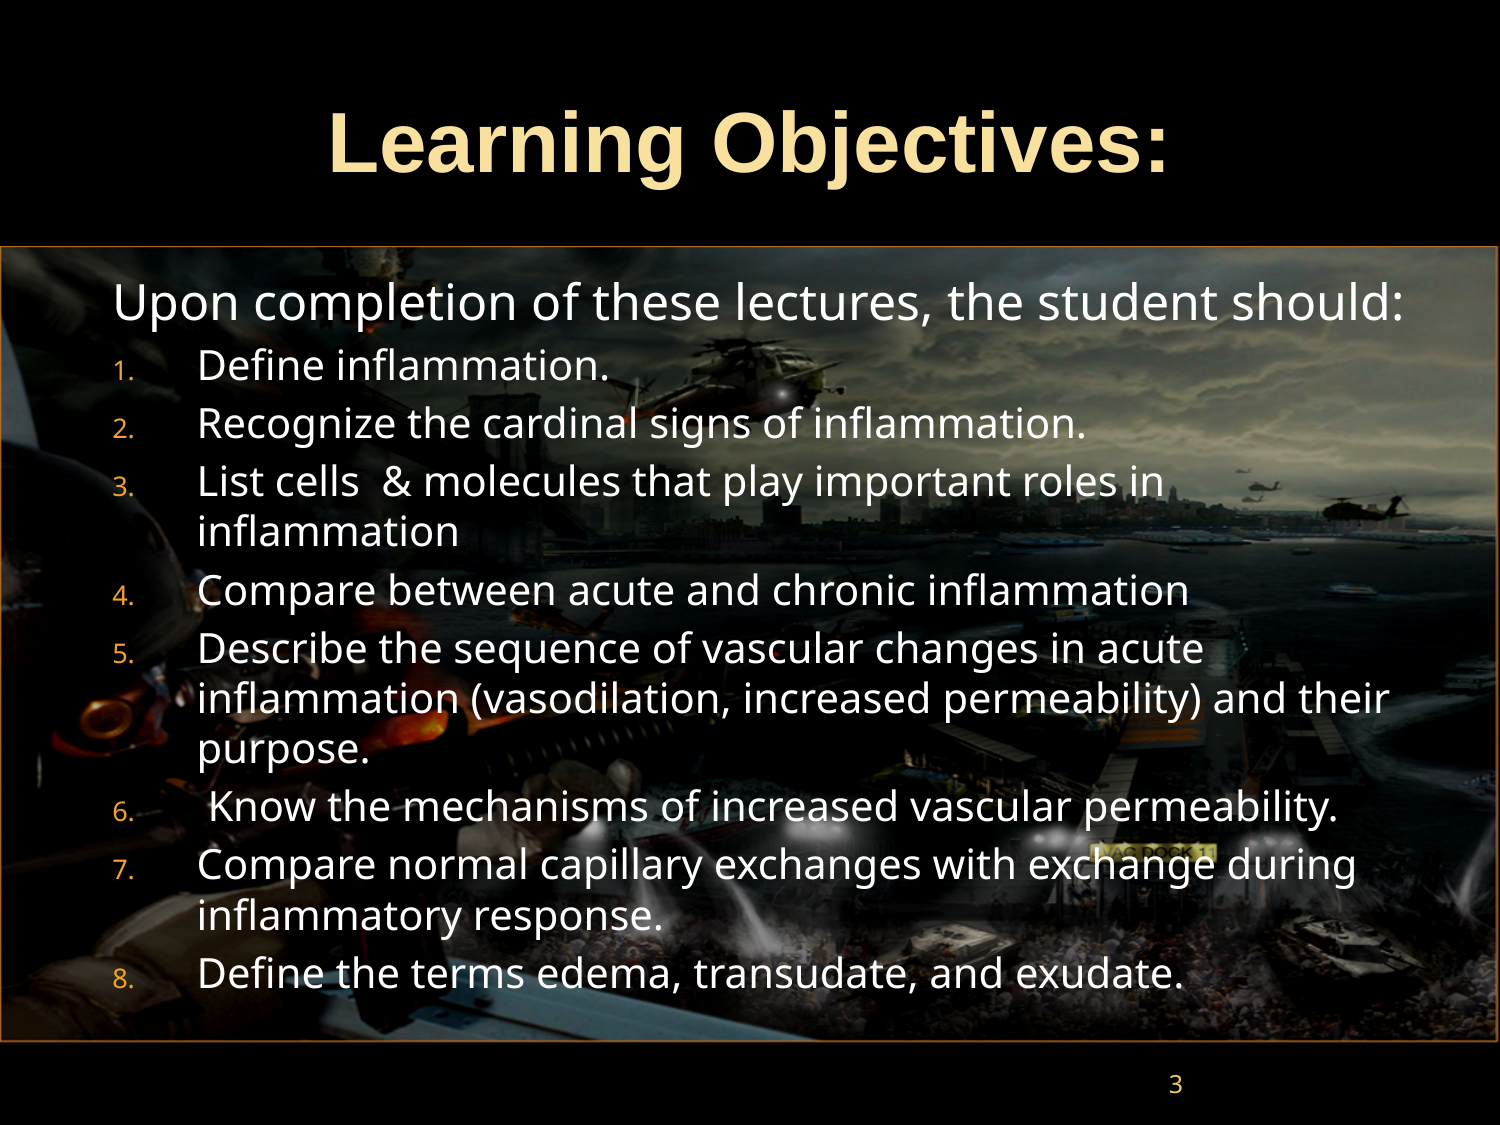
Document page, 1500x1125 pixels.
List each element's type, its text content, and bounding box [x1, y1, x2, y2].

title Learning Objectives: [75, 45, 1425, 233]
picture [0, 246, 1500, 1043]
list Upon completion of these lectures, the student should: Define inflammation. Recognize the cardinal signs of inflammation. List cells & molecules that play important roles in inflammation Compare between acute and chronic inflammation Describe the sequence of vascular changes in acute inflammation (vasodilation, increased permeability) and their purpose. Know the mechanisms of increased vascular permeability. Compare normal capillary exchanges with exchange during inflammatory response. Define the terms edema, transudate, and exudate. [75, 262, 1425, 1035]
slide_number 3 [1058, 1050, 1184, 1111]
